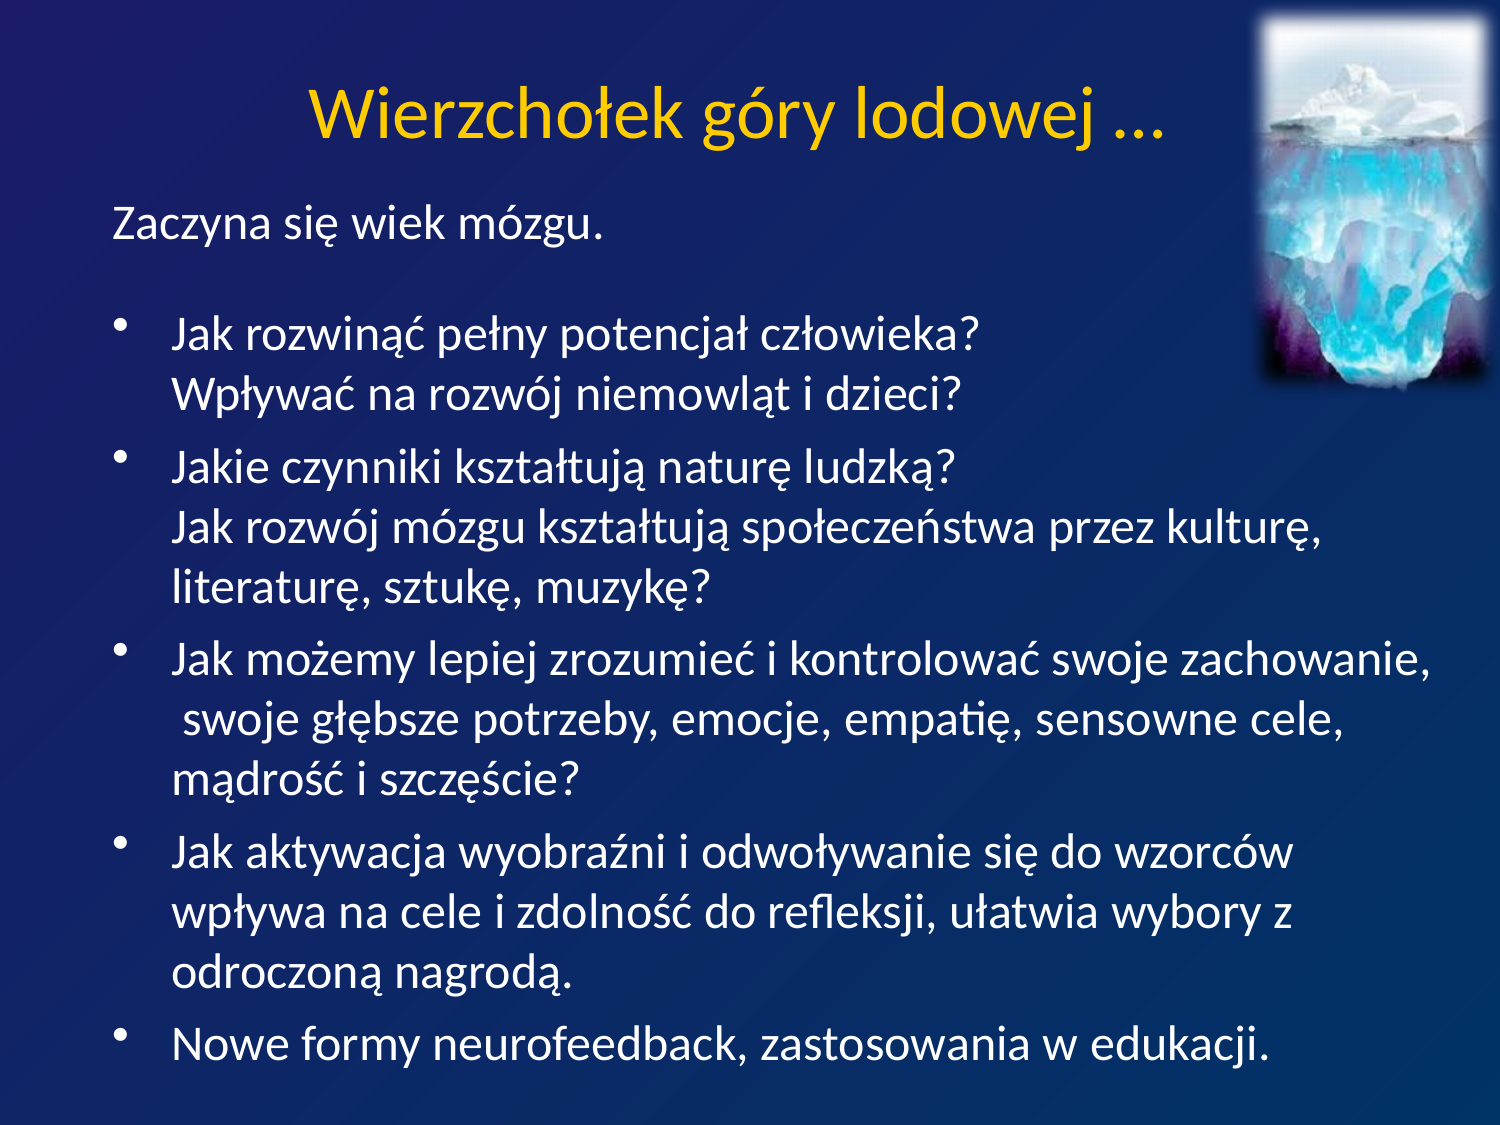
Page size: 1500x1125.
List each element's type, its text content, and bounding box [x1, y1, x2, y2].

list Zaczyna się wiek mózgu. Jak rozwinąć pełny potencjał człowieka? Wpływać na rozwój niemowląt i dzieci? Jakie czynniki kształtują naturę ludzką? Jak rozwój mózgu kształtują społeczeństwa przez kulturę, literaturę, sztukę, muzykę? Jak możemy lepiej zrozumieć i kontrolować swoje zachowanie, swoje głębsze potrzeby, emocje, empatię, sensowne cele, mądrość i szczęście? Jak aktywacja wyobraźni i odwoływanie się do wzorców wpływa na cele i zdolność do refleksji, ułatwia wybory z odroczoną nagrodą. Nowe formy neurofeedback, zastosowania w edukacji. [97, 181, 1454, 1084]
title Wierzchołek góry lodowej … [99, 49, 1238, 168]
picture [1243, 0, 1500, 399]
